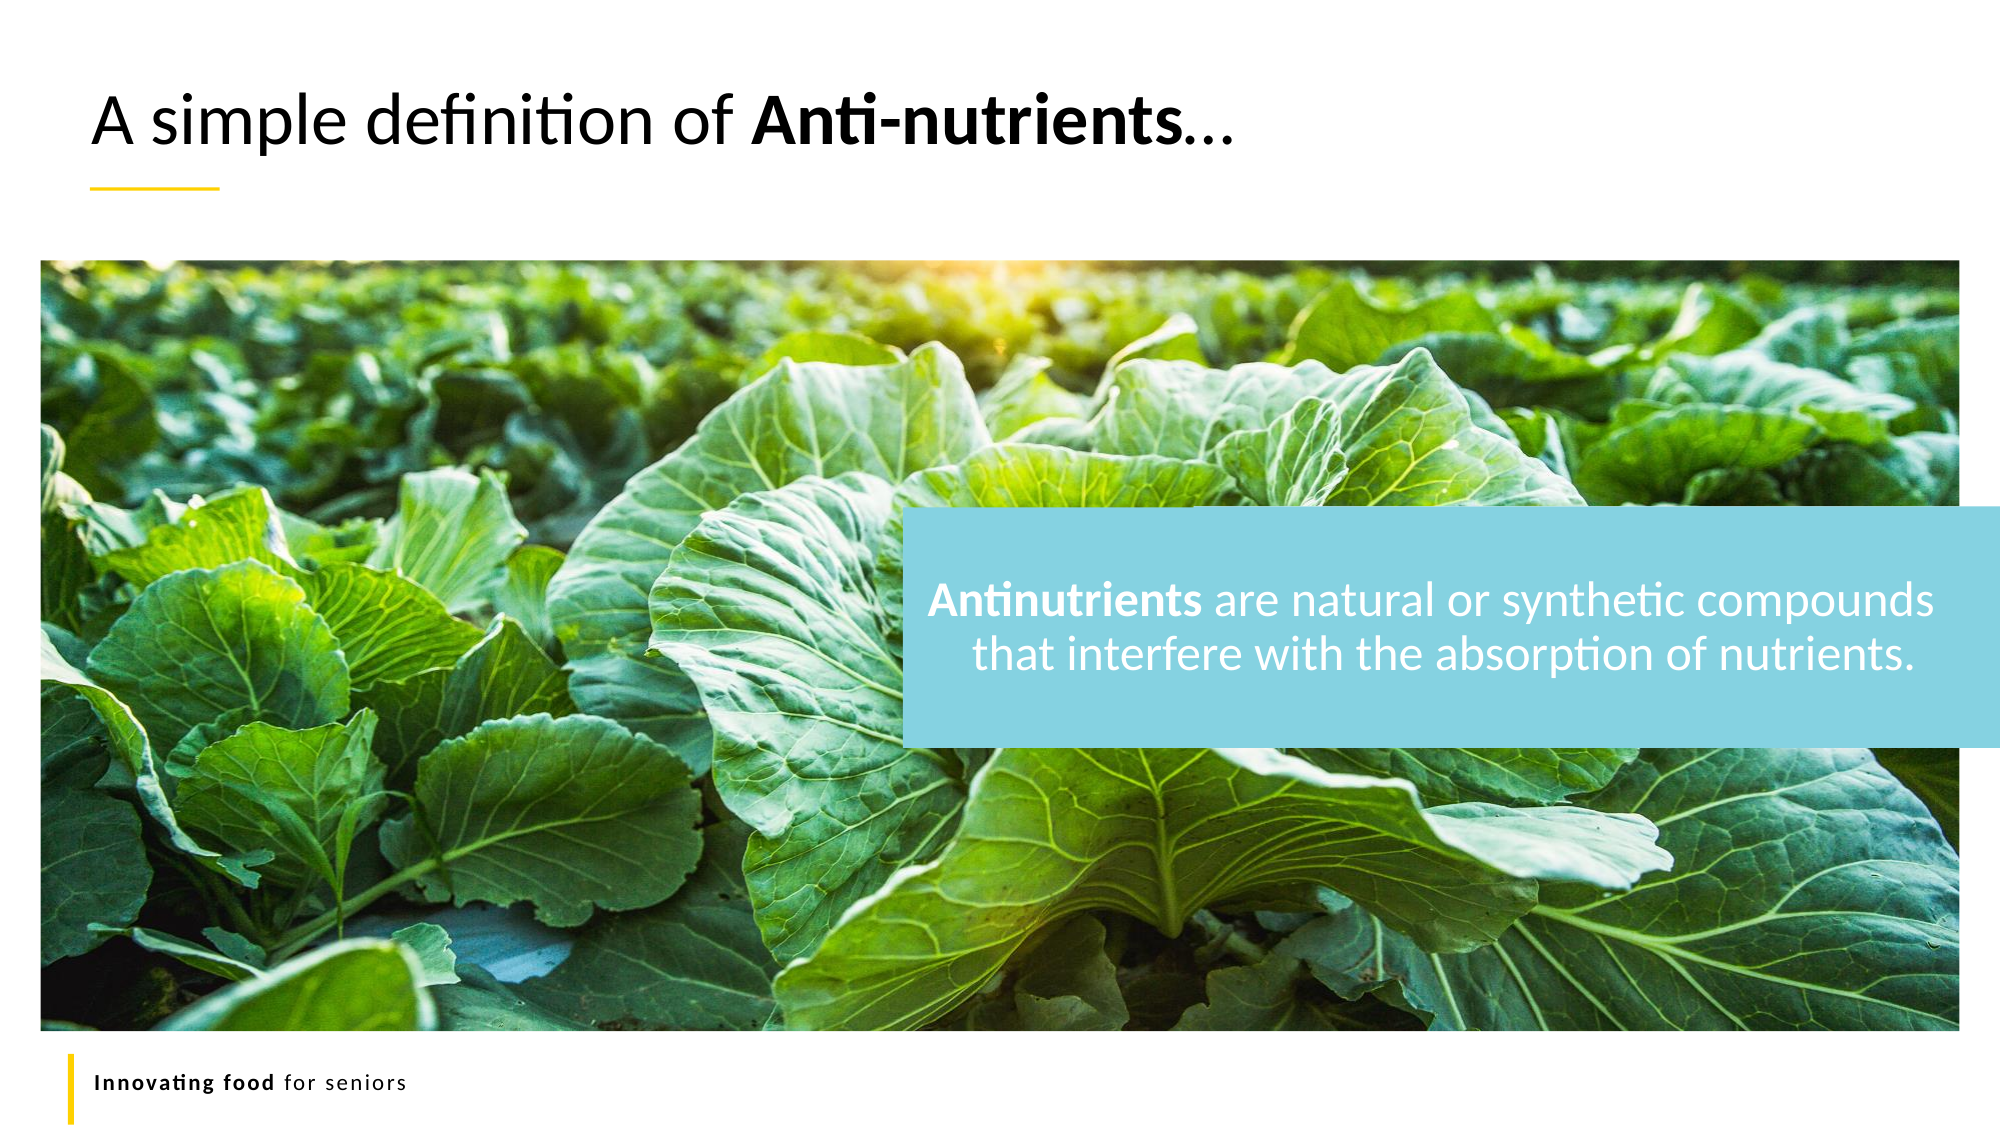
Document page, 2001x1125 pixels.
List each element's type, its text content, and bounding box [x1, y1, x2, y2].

picture [40, 260, 1960, 1032]
list A simple definition of Anti-nutrients… [76, 72, 1363, 169]
